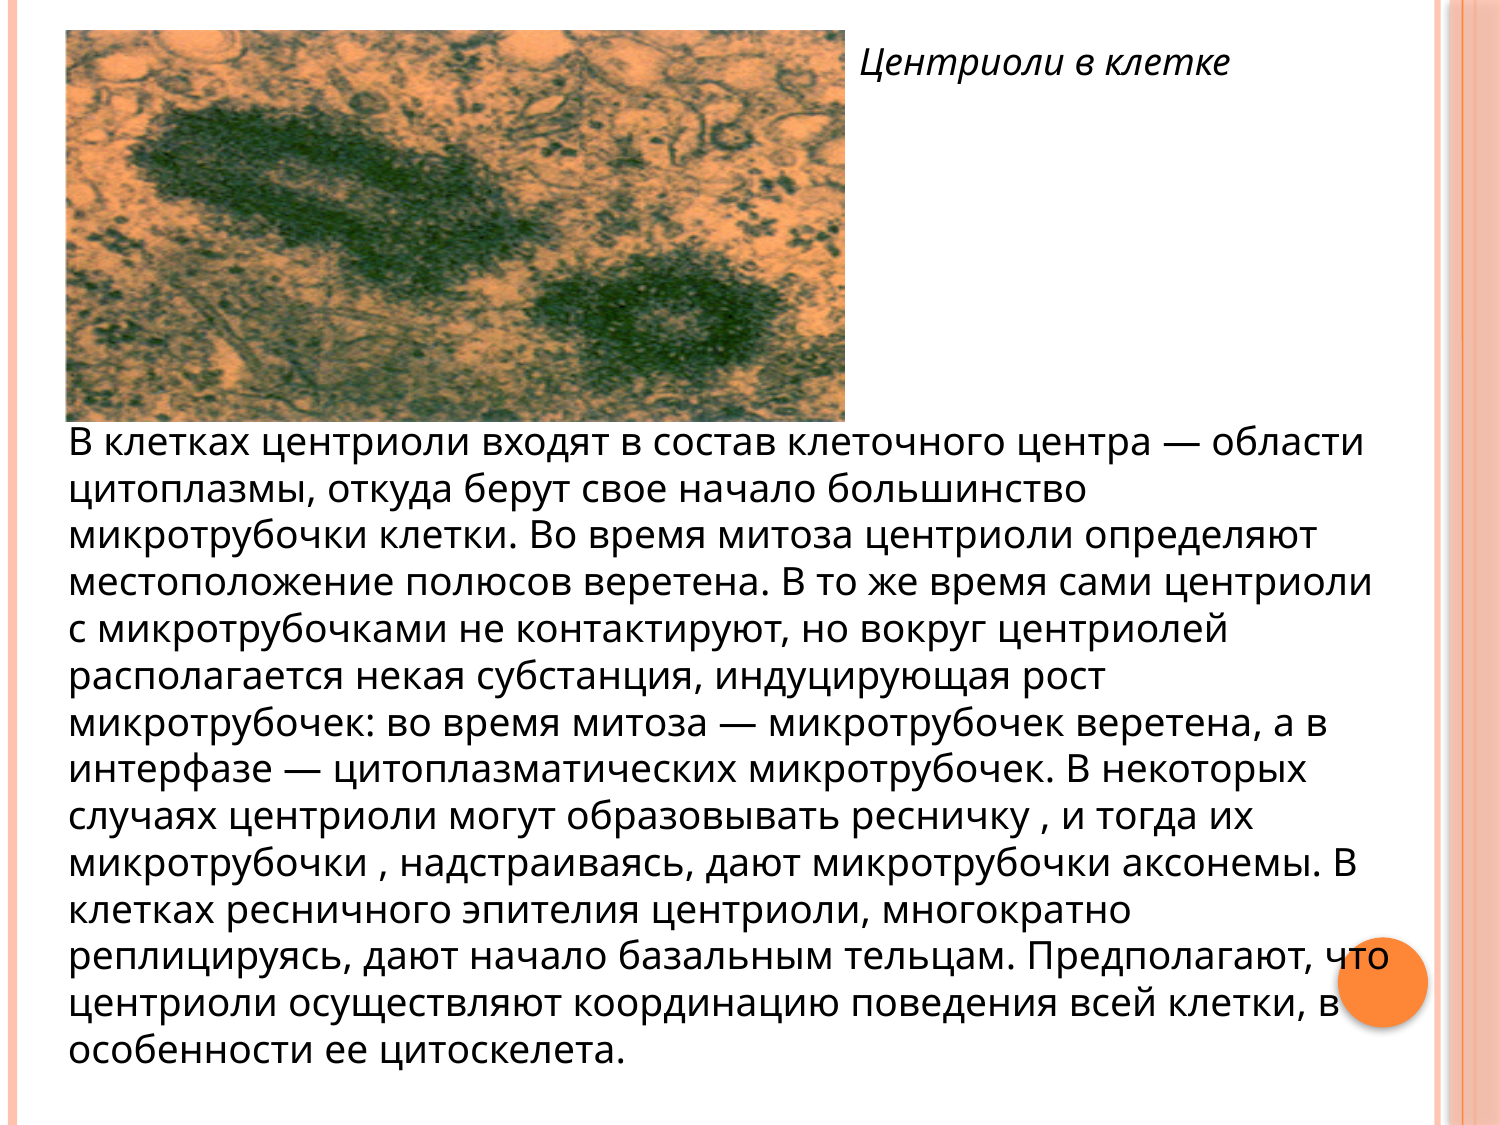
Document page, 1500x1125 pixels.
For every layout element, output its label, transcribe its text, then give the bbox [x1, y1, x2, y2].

text_box Центриоли в клетке [849, 30, 1400, 91]
picture [64, 30, 845, 423]
list В клетках центриоли входят в состав клеточного центра — области цитоплазмы, откуда берут свое начало большинство микротрубочки клетки. Во время митоза центриоли определяют местоположение полюсов веретена. В то же время сами центриоли с микротрубочками не контактируют, но вокруг центриолей располагается некая субстанция, индуцирующая рост микротрубочек: во время митоза — микротрубочек веретена, а в интерфазе — цитоплазматических микротрубочек. В некоторых случаях центриоли могут образовывать ресничку , и тогда их микротрубочки , надстраиваясь, дают микротрубочки аксонемы. В клетках ресничного эпителия центриоли, многократно реплицируясь, дают начало базальным тельцам. Предполагают, что центриоли осуществляют координацию поведения всей клетки, в особенности ее цитоскелета. [53, 408, 1412, 1094]
